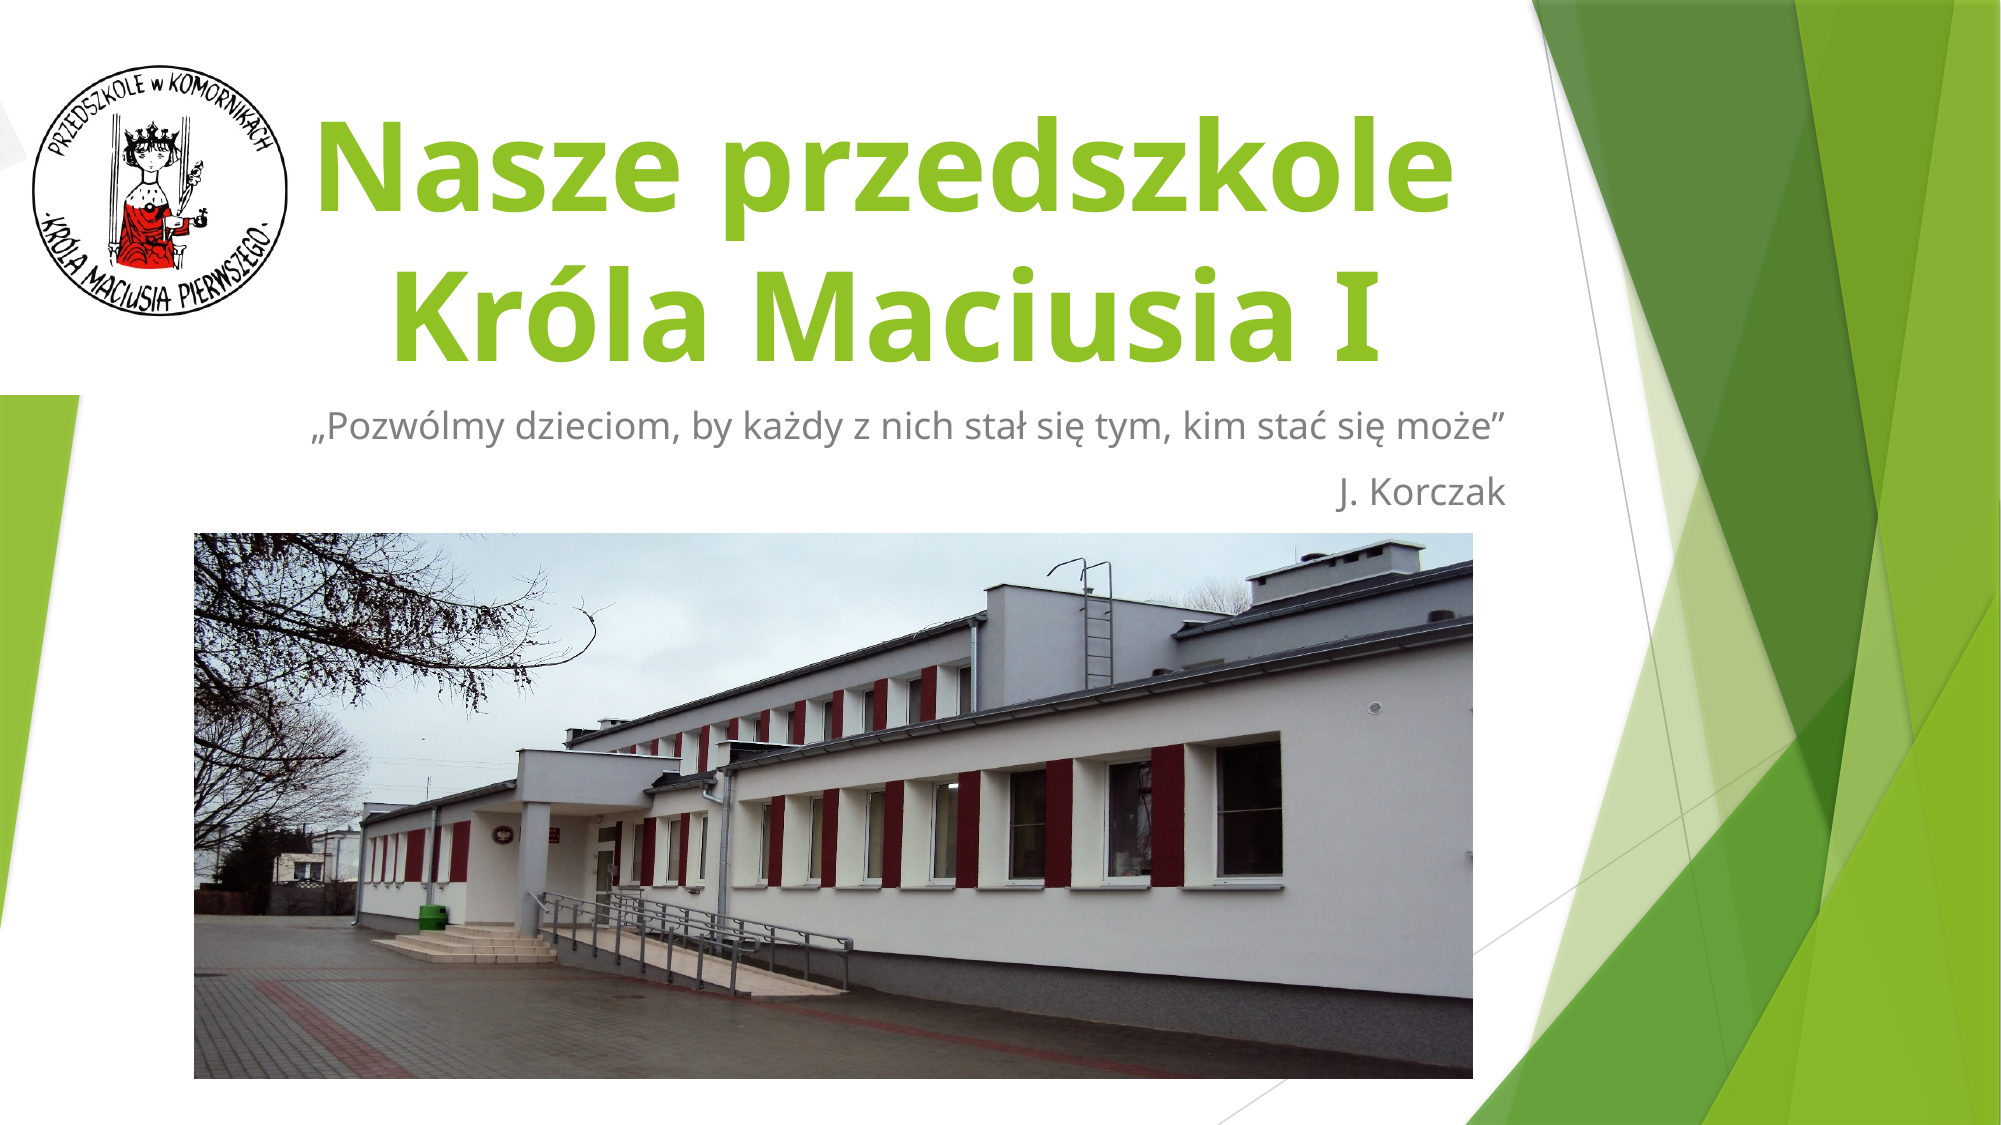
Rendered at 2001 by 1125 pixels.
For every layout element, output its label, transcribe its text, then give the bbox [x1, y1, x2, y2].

title Nasze przedszkole Króla Maciusia I [302, 138, 1522, 394]
picture [194, 532, 1473, 1080]
picture [0, 0, 298, 395]
subtitle „Pozwólmy dzieciom, by każdy z nich stał się tym, kim stać się może” J. Korczak [217, 394, 1522, 534]
